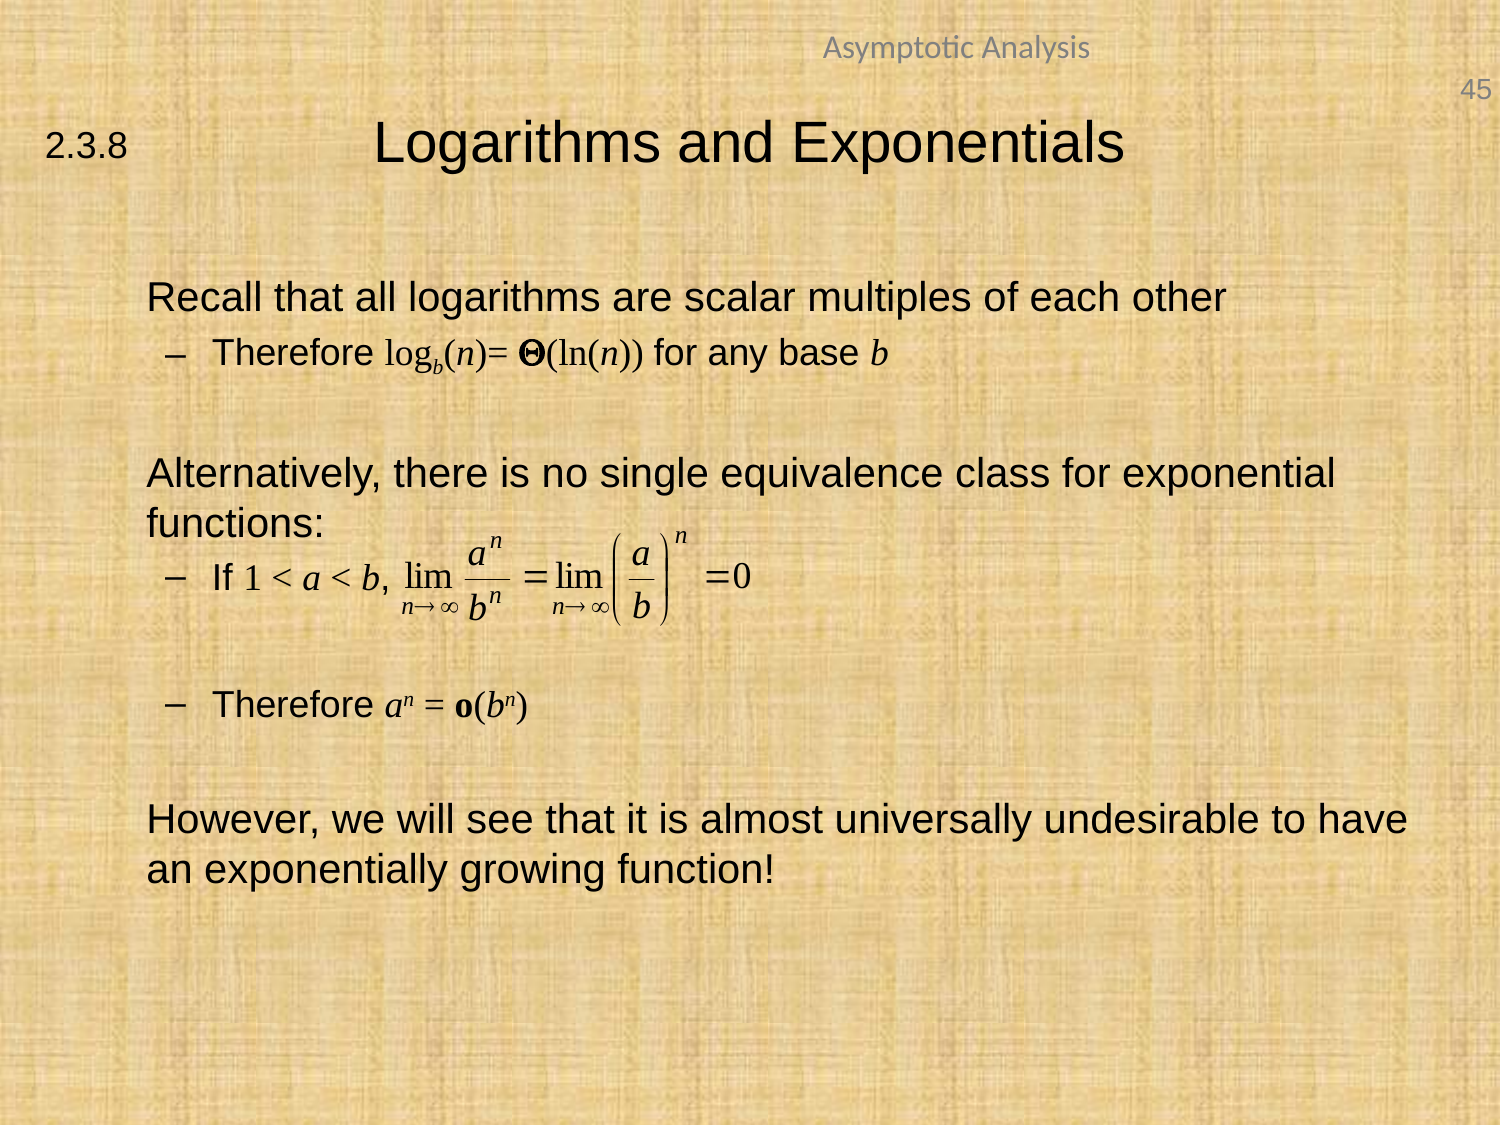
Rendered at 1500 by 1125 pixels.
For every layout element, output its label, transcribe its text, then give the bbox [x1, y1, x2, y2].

picture [0, 0, 1500, 1125]
title Logarithms and Exponentials [74, 44, 1426, 233]
list Recall that all logarithms are scalar multiples of each other Therefore logb(n)= Q(ln(n)) for any base b Alternatively, there is no single equivalence class for exponential functions: If 1 < a < b, Therefore an = o(bn) However, we will see that it is almost universally undesirable to have an exponentially growing function! [74, 262, 1426, 1006]
text_box 2.3.8 [30, 113, 144, 174]
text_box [395, 515, 757, 634]
